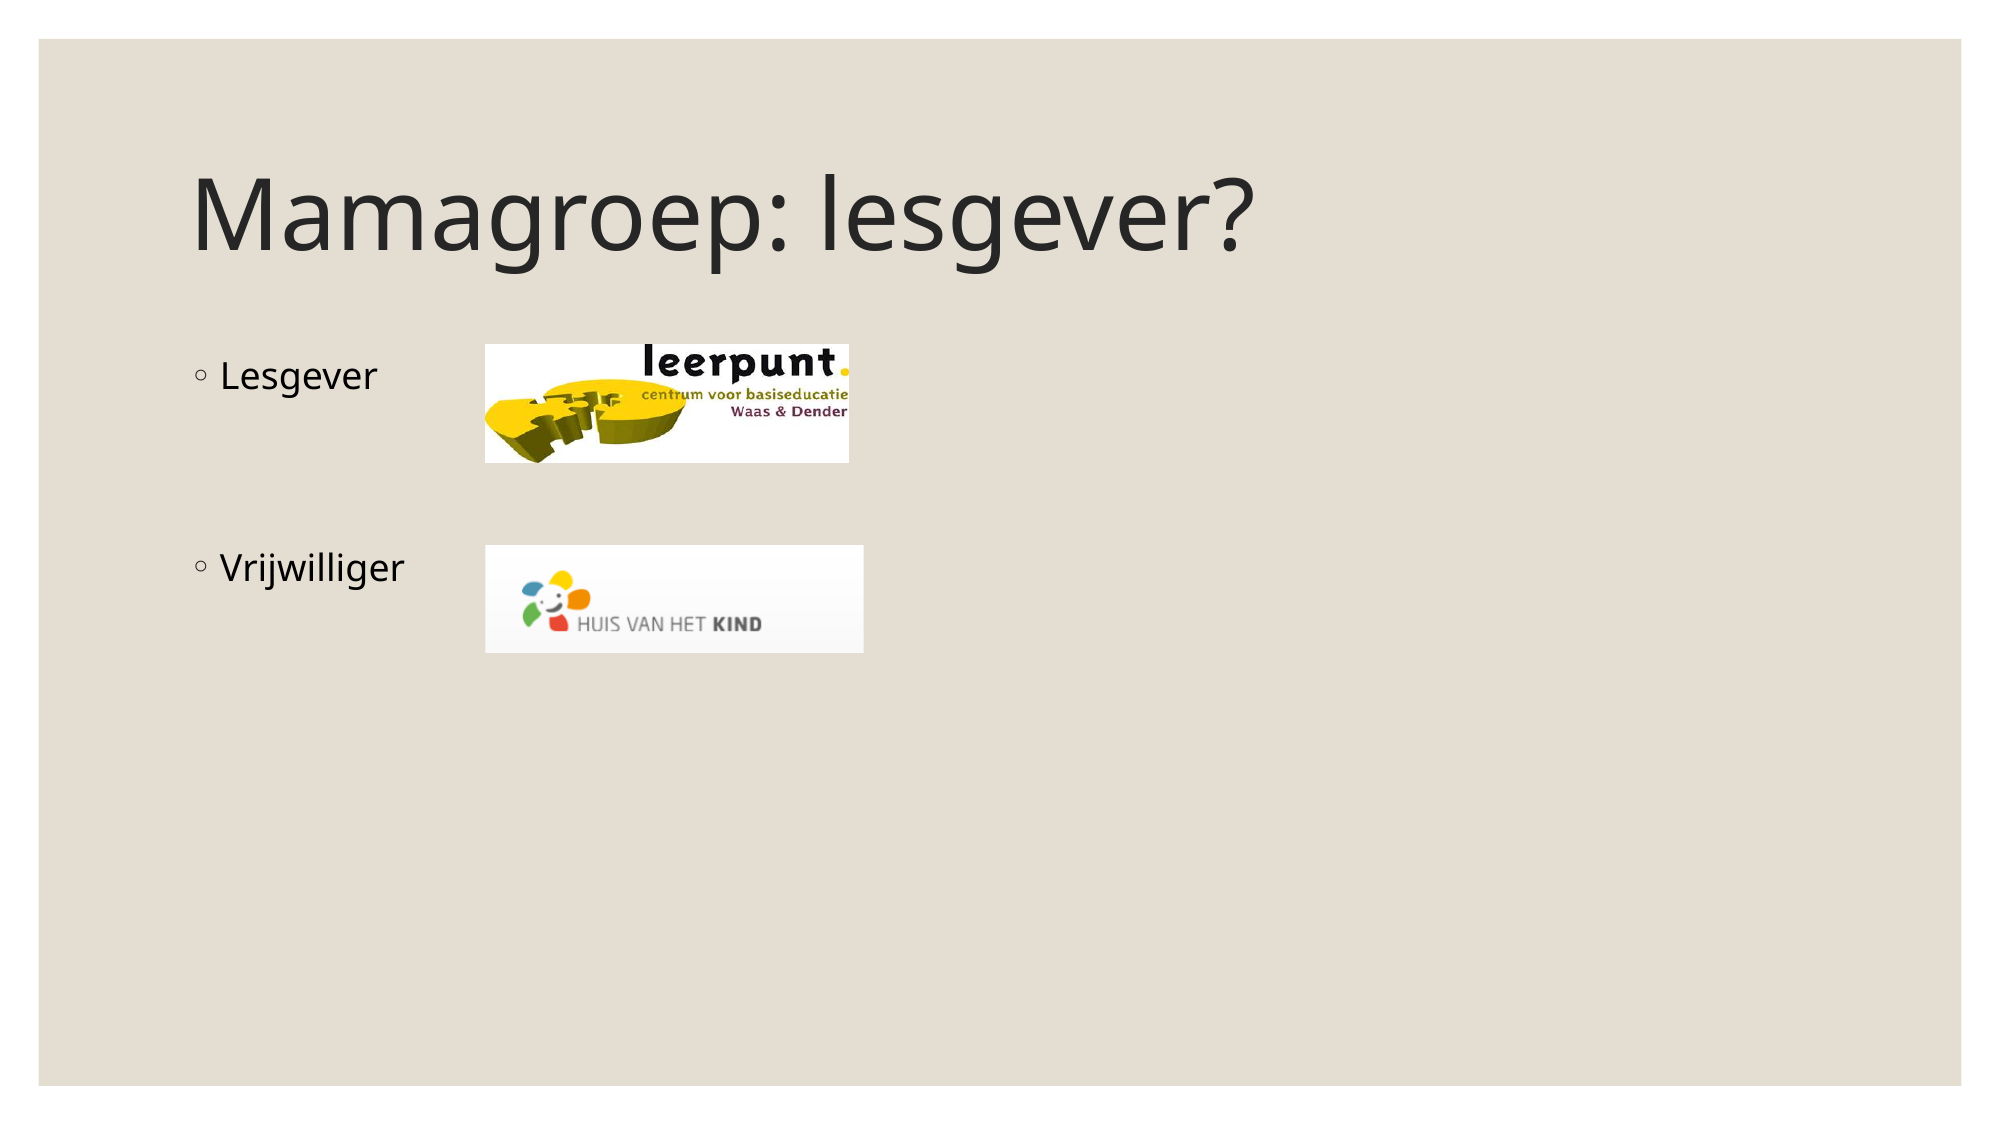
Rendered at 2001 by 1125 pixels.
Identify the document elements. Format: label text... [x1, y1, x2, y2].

title Mamagroep: lesgever? [174, 105, 1825, 331]
picture [485, 344, 849, 463]
list Lesgever Vrijwilliger [174, 345, 1825, 990]
picture [485, 545, 864, 653]
